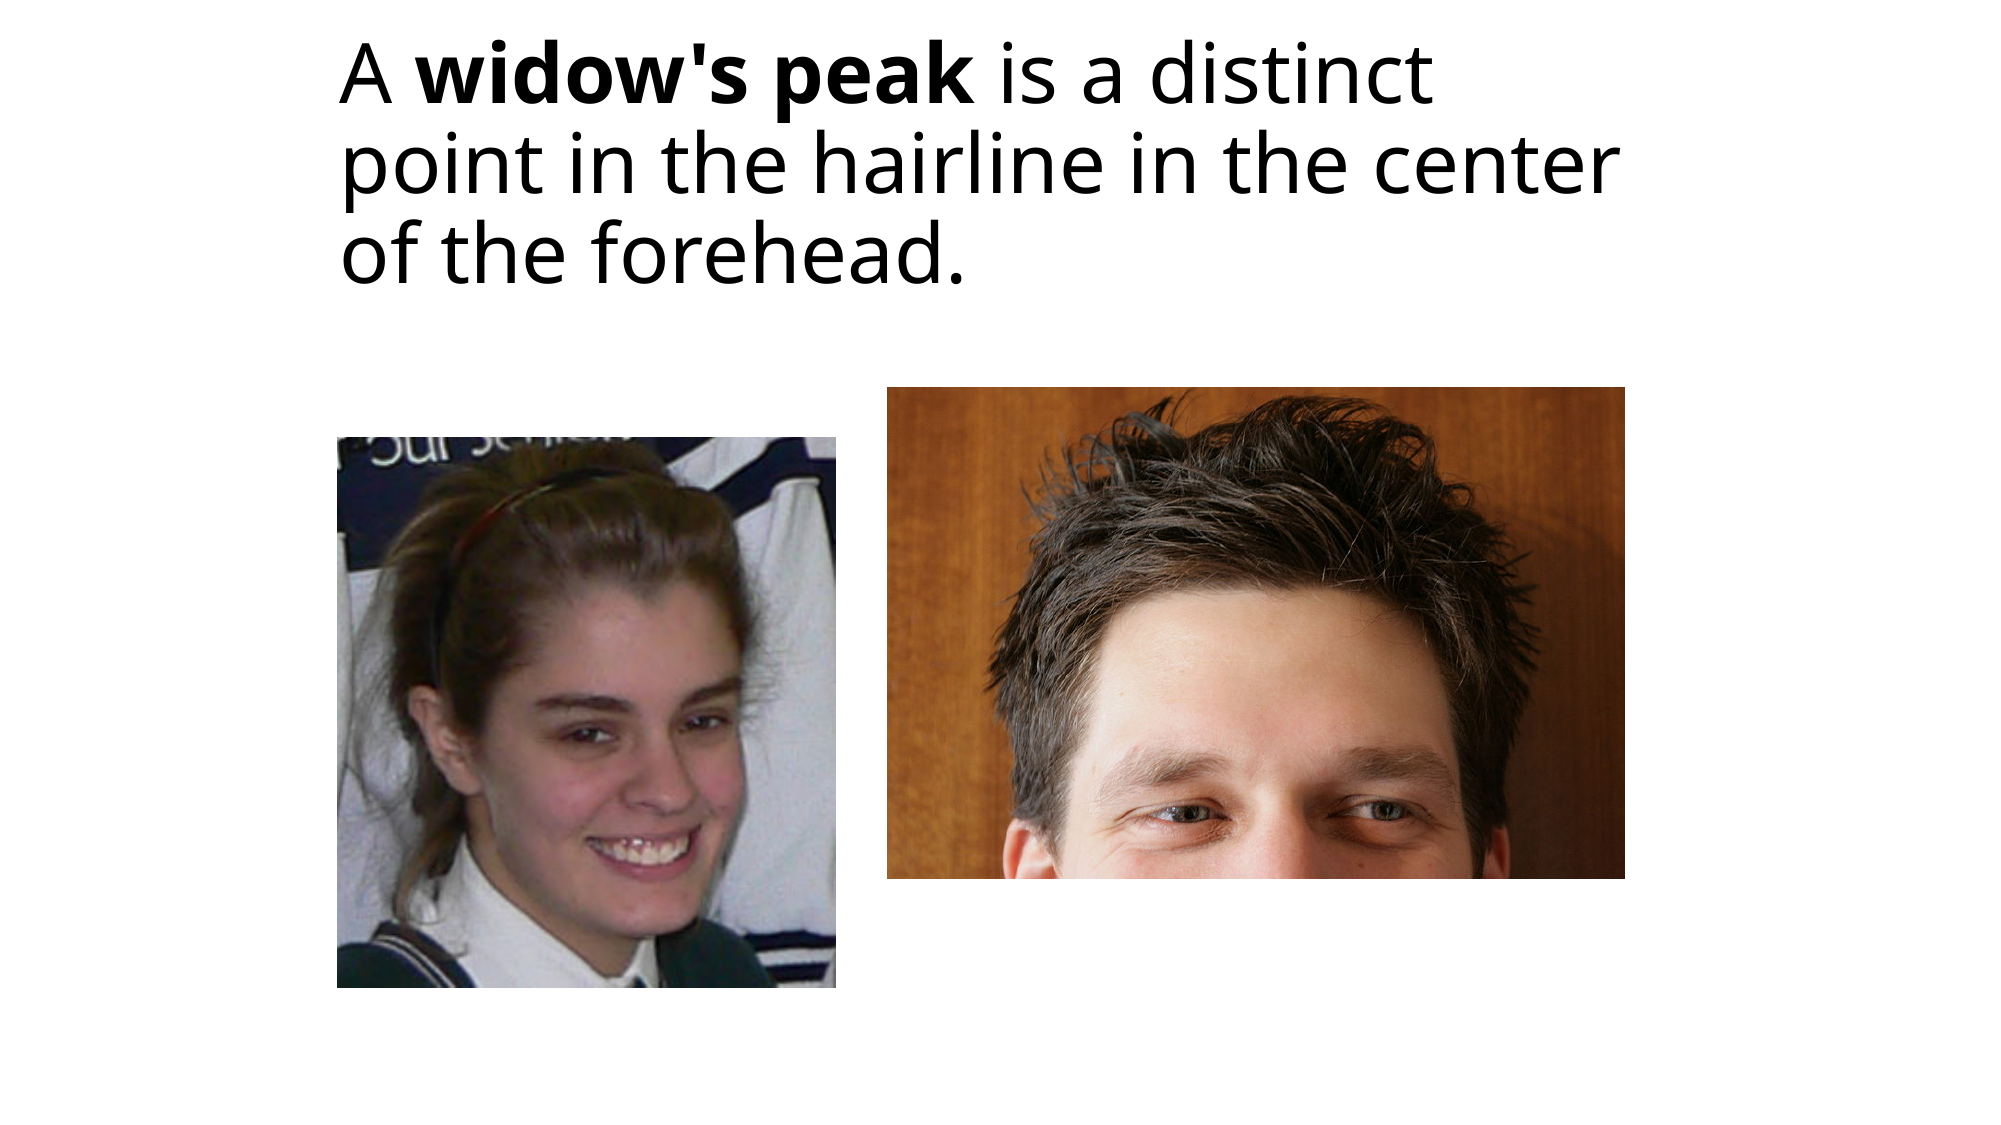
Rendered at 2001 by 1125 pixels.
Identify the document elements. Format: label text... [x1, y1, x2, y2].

title A widow's peak is a distinct point in the hairline in the center of the forehead. [324, 45, 1675, 288]
picture [337, 437, 836, 988]
picture [887, 387, 1625, 879]
